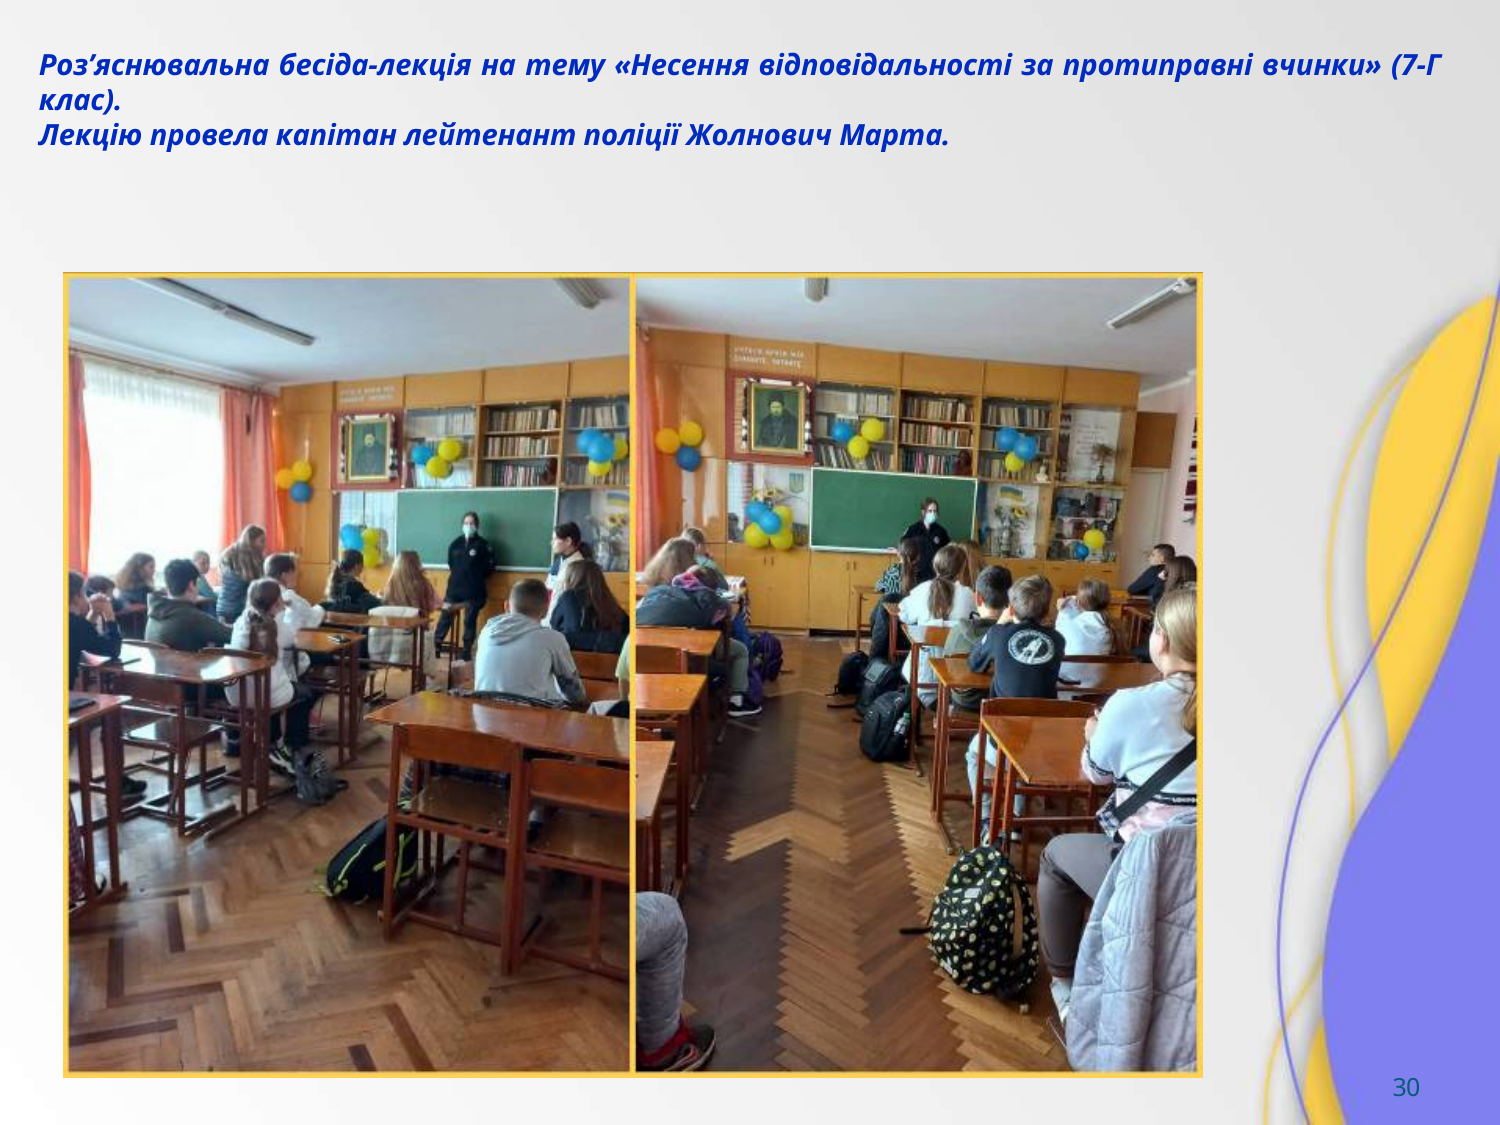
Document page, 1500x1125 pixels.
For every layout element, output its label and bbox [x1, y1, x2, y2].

text_box [0, 0, 1500, 1125]
picture [63, 271, 1203, 1078]
